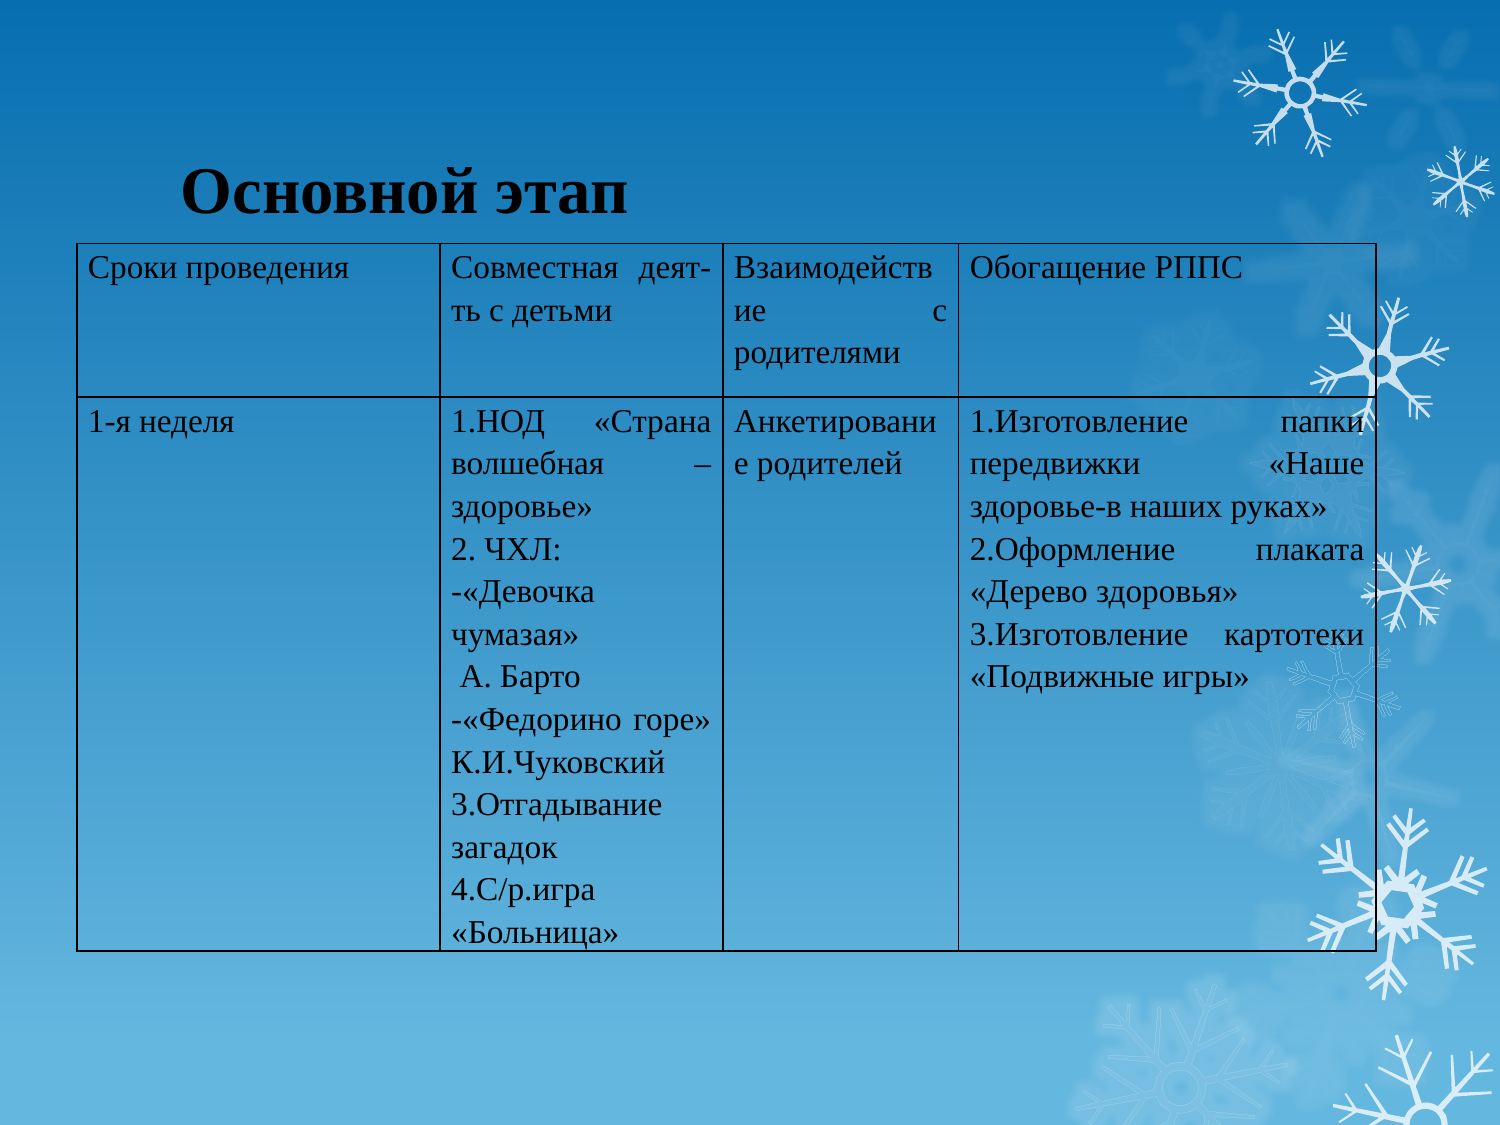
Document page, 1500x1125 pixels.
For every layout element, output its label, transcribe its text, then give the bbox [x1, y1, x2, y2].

table_cell 1.Изготовление папки передвижки «Наше здоровье-в наших руках» 2.Оформление плаката «Дерево здоровья» 3.Изготовление картотеки «Подвижные игры» [959, 398, 1375, 950]
table_header Обогащение РППС [959, 244, 1375, 396]
table_header Совместная деят-ть с детьми [441, 244, 722, 396]
title Основной этап [165, 110, 1335, 243]
table_cell 1.НОД «Страна волшебная –здоровье» 2. ЧХЛ: -«Девочка чумазая» А. Барто -«Федорино горе» К.И.Чуковский 3.Отгадывание загадок 4.С/р.игра «Больница» [441, 398, 722, 950]
table_cell Анкетирование родителей [724, 398, 958, 950]
table_header Сроки проведения [78, 244, 439, 396]
table_cell 1-я неделя [78, 398, 439, 950]
table_header Взаимодействие с родителями [724, 244, 958, 396]
